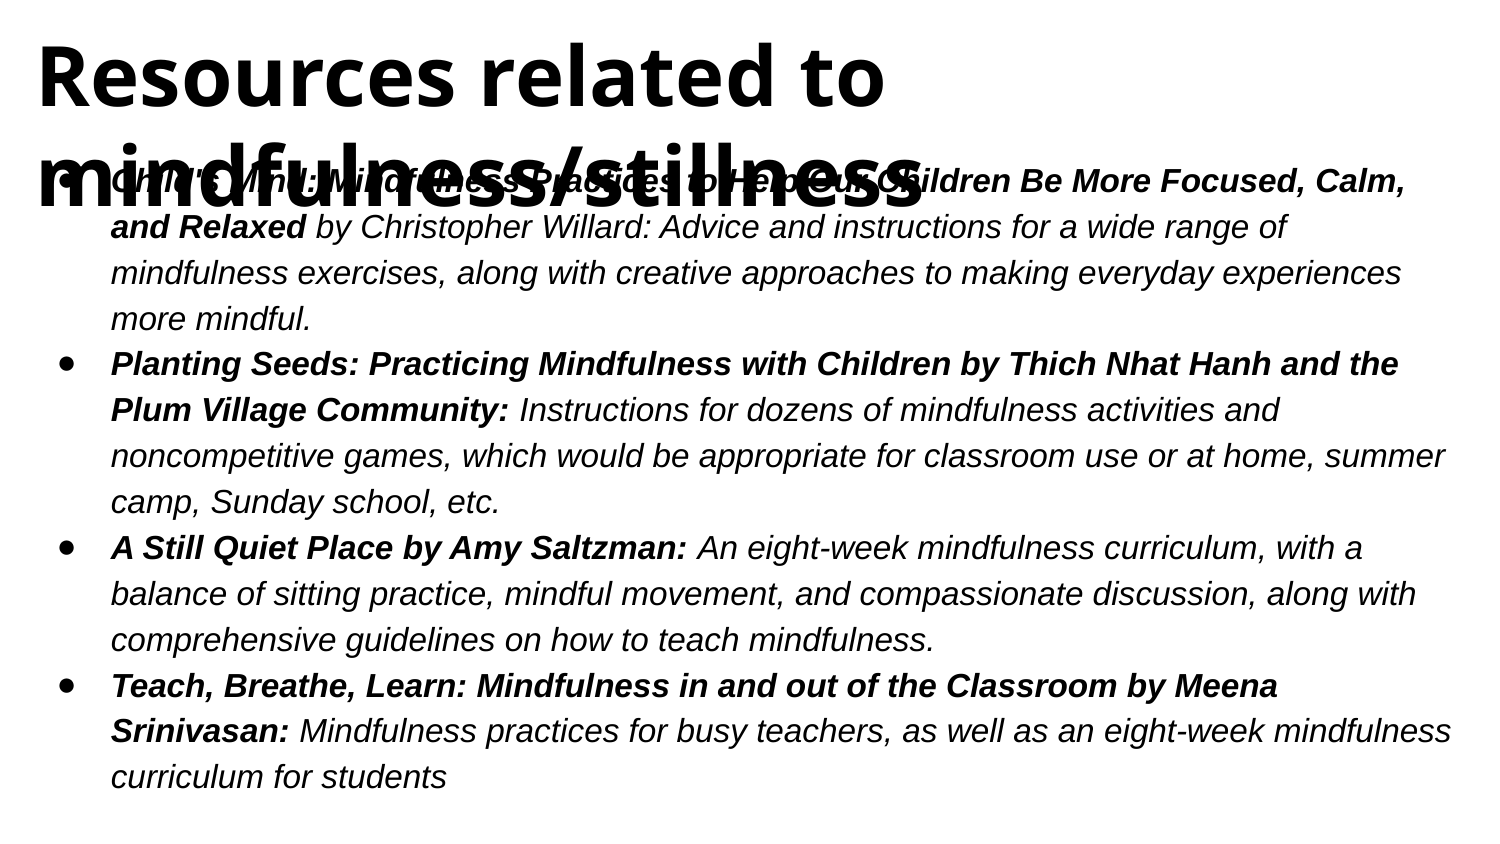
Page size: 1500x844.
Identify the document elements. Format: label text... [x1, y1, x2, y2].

text_box Child's Mind: Mindfulness Practices to Help Our Children Be More Focused, Calm, and Relaxed by Christopher Willard: Advice and instructions for a wide range of mindfulness exercises, along with creative approaches to making everyday experiences more mindful. Planting Seeds: Practicing Mindfulness with Children by Thich Nhat Hanh and the Plum Village Community: Instructions for dozens of mindfulness activities and noncompetitive games, which would be appropriate for classroom use or at home, summer camp, Sunday school, etc. A Still Quiet Place by Amy Saltzman: An eight-week mindfulness curriculum, with a balance of sitting practice, mindful movement, and compassionate discussion, along with comprehensive guidelines on how to teach mindfulness. Teach, Breathe, Learn: Mindfulness in and out of the Classroom by Meena Srinivasan: Mindfulness practices for busy teachers, as well as an eight-week mindfulness curriculum for students [20, 138, 1474, 832]
text_box Resources related to mindfulness/stillness [20, 8, 1485, 139]
